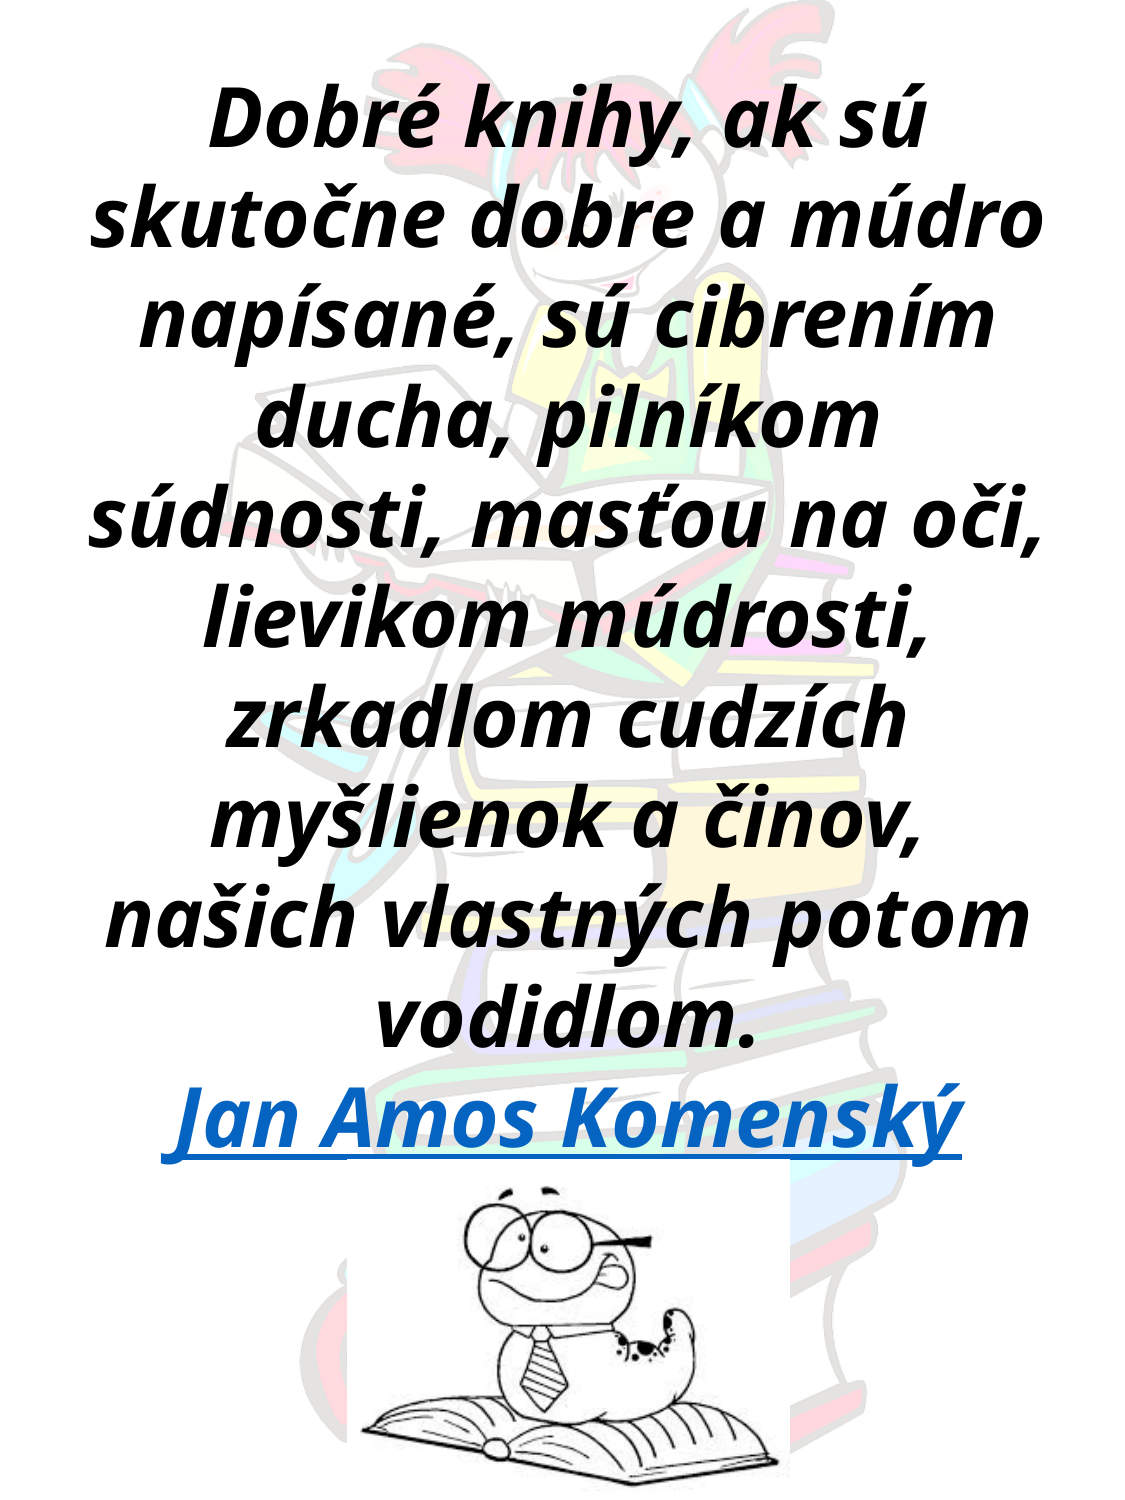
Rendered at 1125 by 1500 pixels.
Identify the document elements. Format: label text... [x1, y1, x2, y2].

text_box Dobré knihy, ak sú skutočne dobre a múdro napísané, sú cibrením ducha, pilníkom súdnosti, masťou na oči, lievikom múdrosti, zrkadlom cudzích myšlienok a činov, našich vlastných potom vodidlom. Jan Amos Komenský [58, 56, 187, 1230]
text_box Dobré knihy, ak sú skutočne dobre a múdro napísané, sú cibrením ducha, pilníkom súdnosti, masťou na oči, lievikom múdrosti, zrkadlom cudzích myšlienok a činov, našich vlastných potom vodidlom. Jan Amos Komenský [938, 56, 1079, 1230]
picture [187, 0, 938, 1500]
